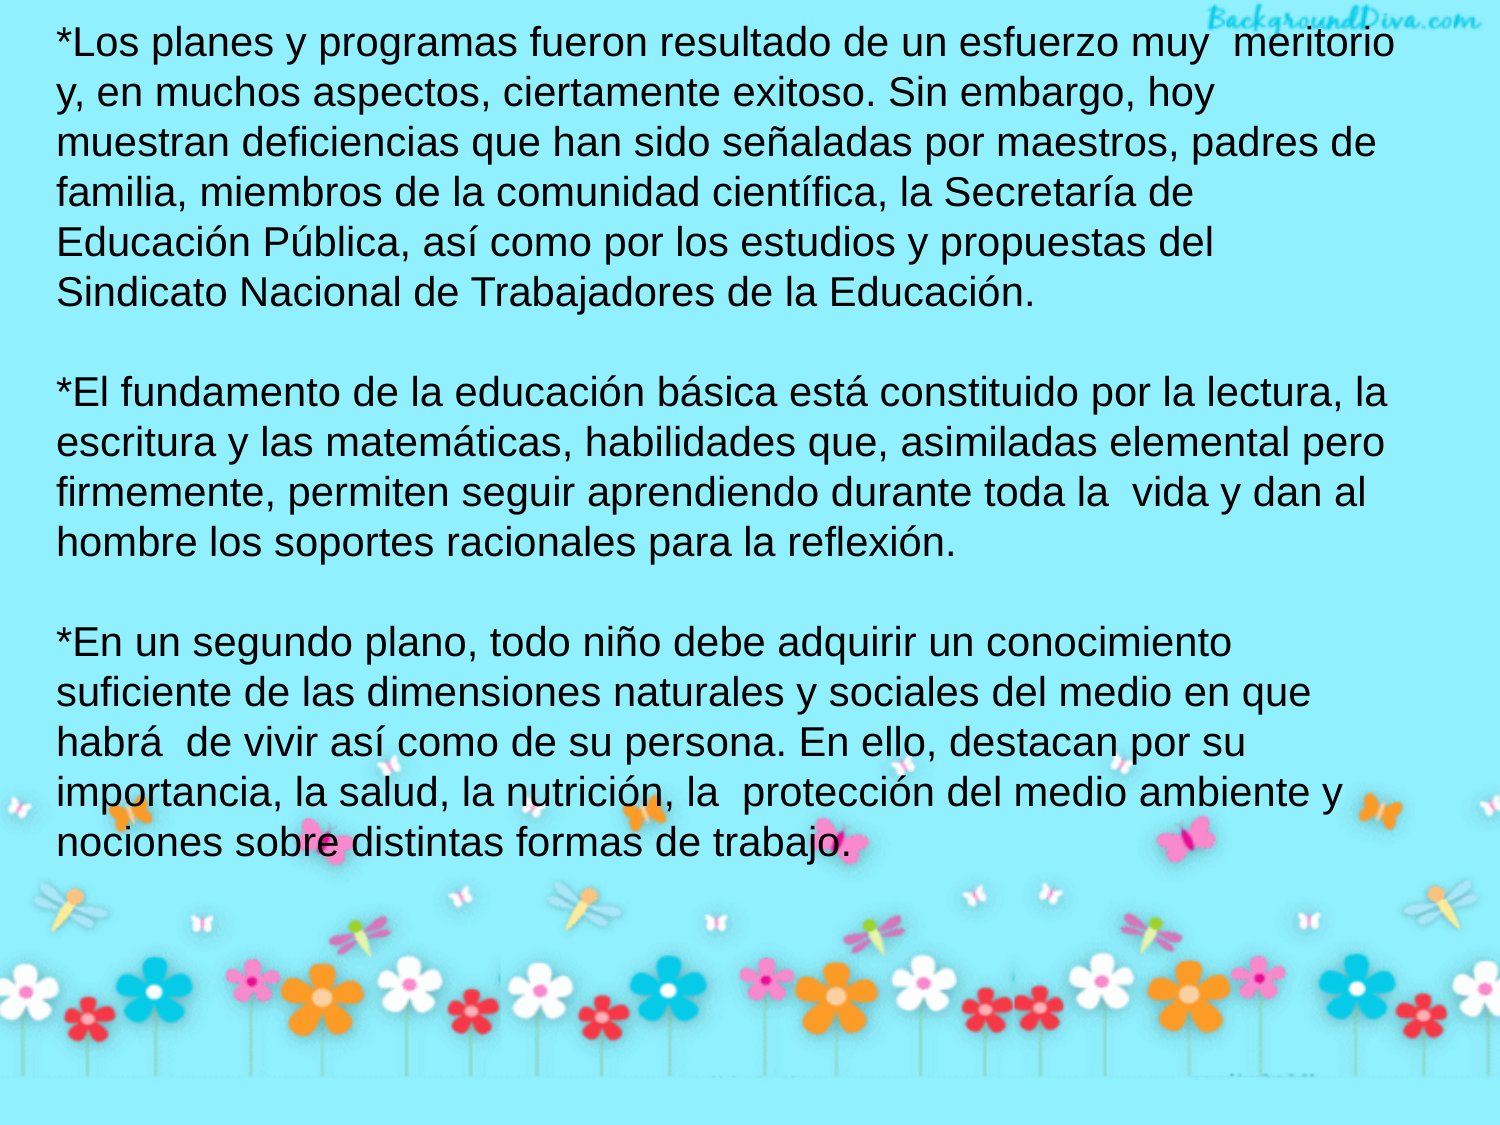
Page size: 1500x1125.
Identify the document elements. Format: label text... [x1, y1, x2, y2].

picture [0, 0, 1500, 1125]
text_box *Los planes y programas fueron resultado de un esfuerzo muy meritorio y, en muchos aspectos, ciertamente exitoso. Sin embargo, hoy muestran deficiencias que han sido señaladas por maestros, padres de familia, miembros de la comunidad científica, la Secretaría de Educación Pública, así como por los estudios y propuestas del Sindicato Nacional de Trabajadores de la Educación. *El fundamento de la educación básica está constituido por la lectura, la escritura y las matemáticas, habilidades que, asimiladas elemental pero firmemente, permiten seguir aprendiendo durante toda la vida y dan al hombre los soportes racionales para la reflexión. *En un segundo plano, todo niño debe adquirir un conocimiento suficiente de las dimensiones naturales y sociales del medio en que habrá de vivir así como de su persona. En ello, destacan por su importancia, la salud, la nutrición, la protección del medio ambiente y nociones sobre distintas formas de trabajo. [41, 7, 1412, 873]
